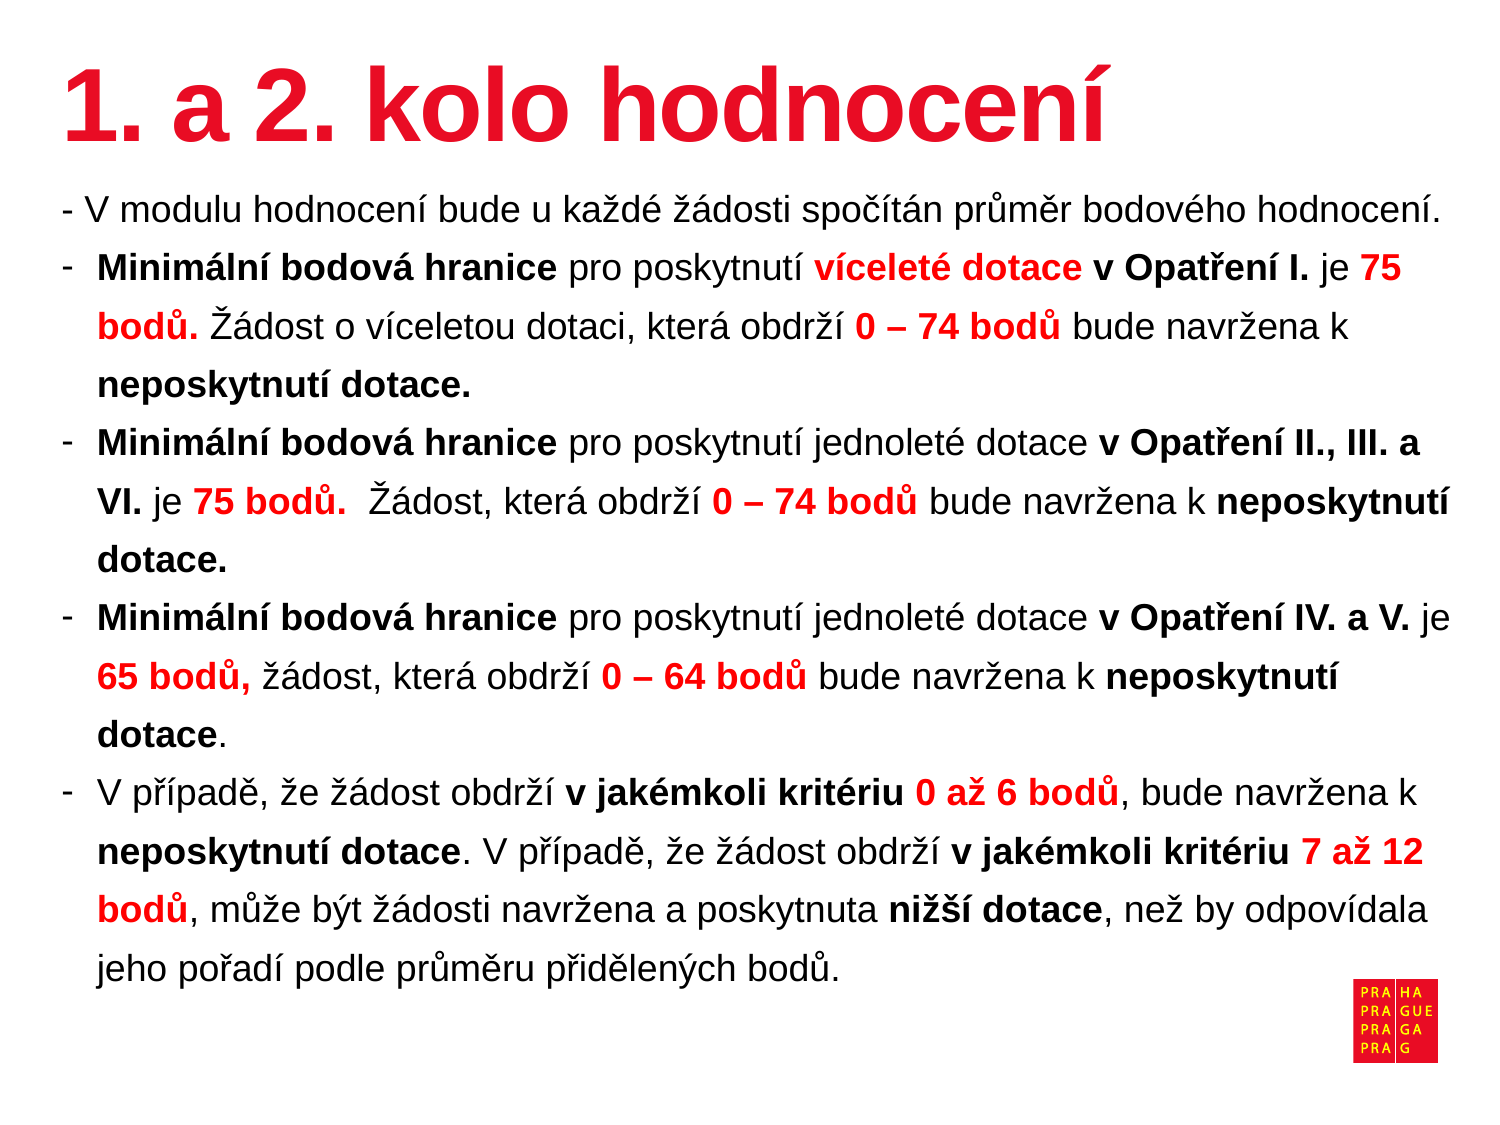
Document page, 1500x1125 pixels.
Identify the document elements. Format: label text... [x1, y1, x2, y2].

list - V modulu hodnocení bude u každé žádosti spočítán průměr bodového hodnocení. Minimální bodová hranice pro poskytnutí víceleté dotace v Opatření I. je 75 bodů. Žádost o víceletou dotaci, která obdrží 0 – 74 bodů bude navržena k neposkytnutí dotace. Minimální bodová hranice pro poskytnutí jednoleté dotace v Opatření II., III. a VI. je 75 bodů. Žádost, která obdrží 0 – 74 bodů bude navržena k neposkytnutí dotace. Minimální bodová hranice pro poskytnutí jednoleté dotace v Opatření IV. a V. je 65 bodů, žádost, která obdrží 0 – 64 bodů bude navržena k neposkytnutí dotace. V případě, že žádost obdrží v jakémkoli kritériu 0 až 6 bodů, bude navržena k neposkytnutí dotace. V případě, že žádost obdrží v jakémkoli kritériu 7 až 12 bodů, může být žádosti navržena a poskytnuta nižší dotace, než by odpovídala jeho pořadí podle průměru přidělených bodů. [61, 171, 1466, 937]
title 1. a 2. kolo hodnocení [61, 47, 1436, 171]
